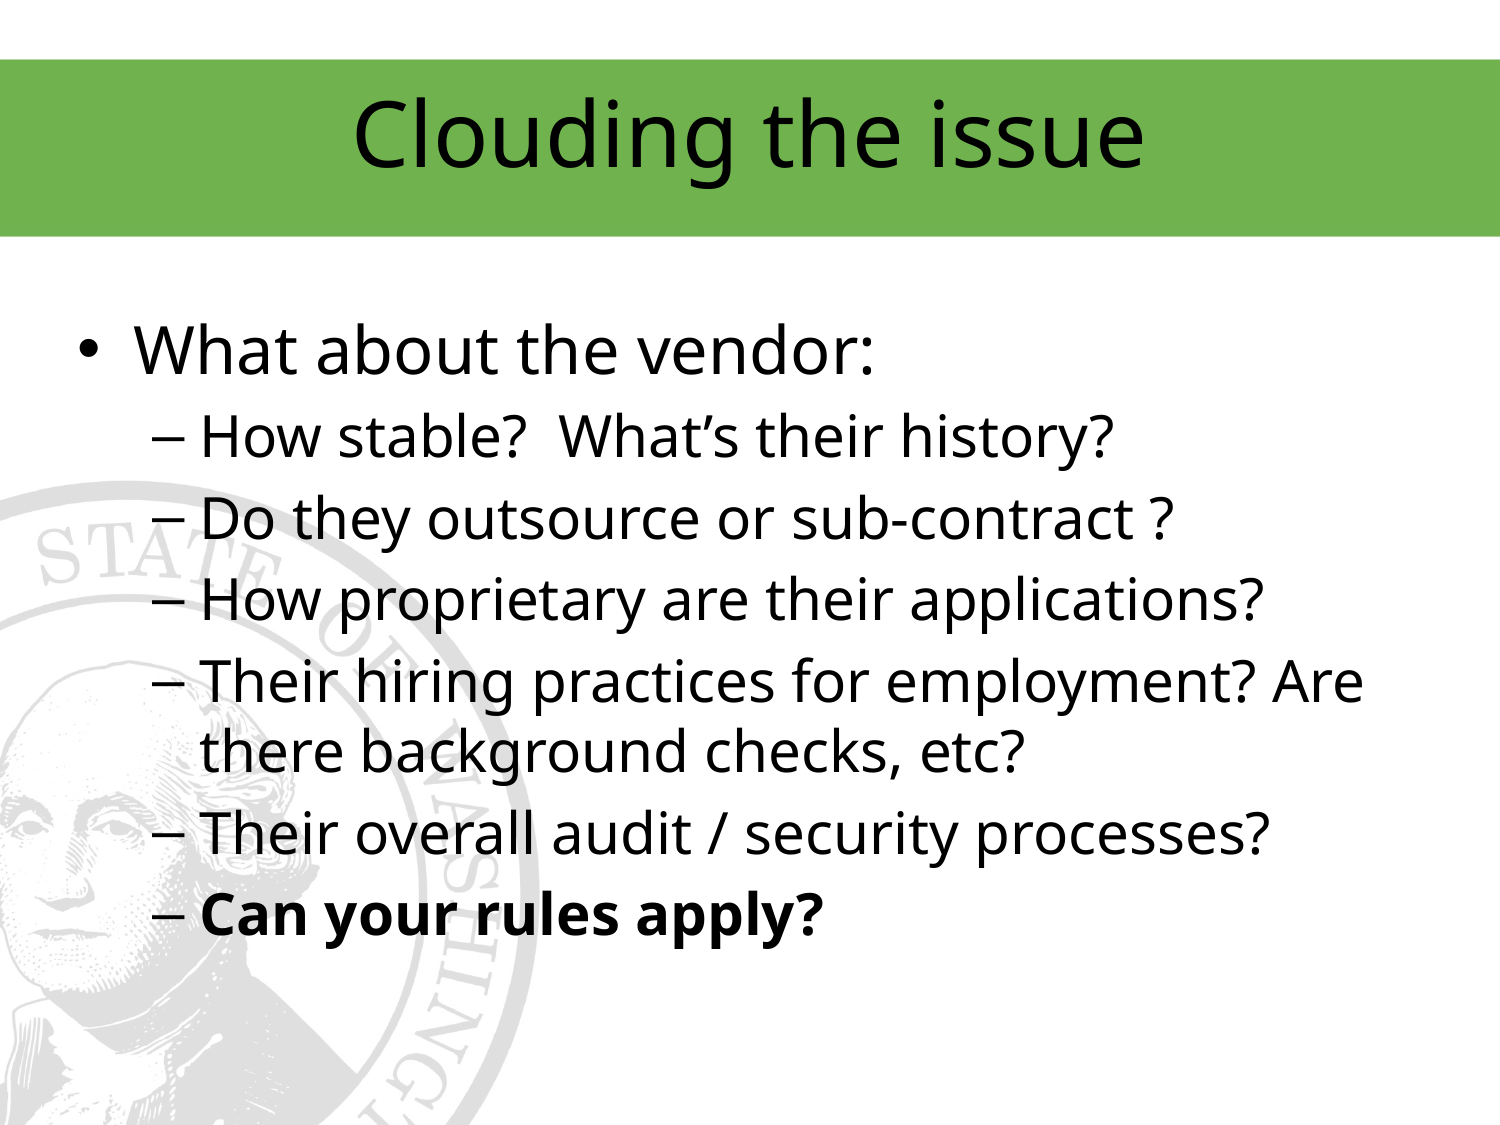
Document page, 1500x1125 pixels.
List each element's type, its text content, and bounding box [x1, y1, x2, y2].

title Clouding the issue [75, 37, 1425, 225]
list What about the vendor: How stable? What’s their history? Do they outsource or sub-contract ? How proprietary are their applications? Their hiring practices for employment? Are there background checks, etc? Their overall audit / security processes? Can your rules apply? [62, 299, 1413, 1001]
picture [0, 0, 1500, 1125]
